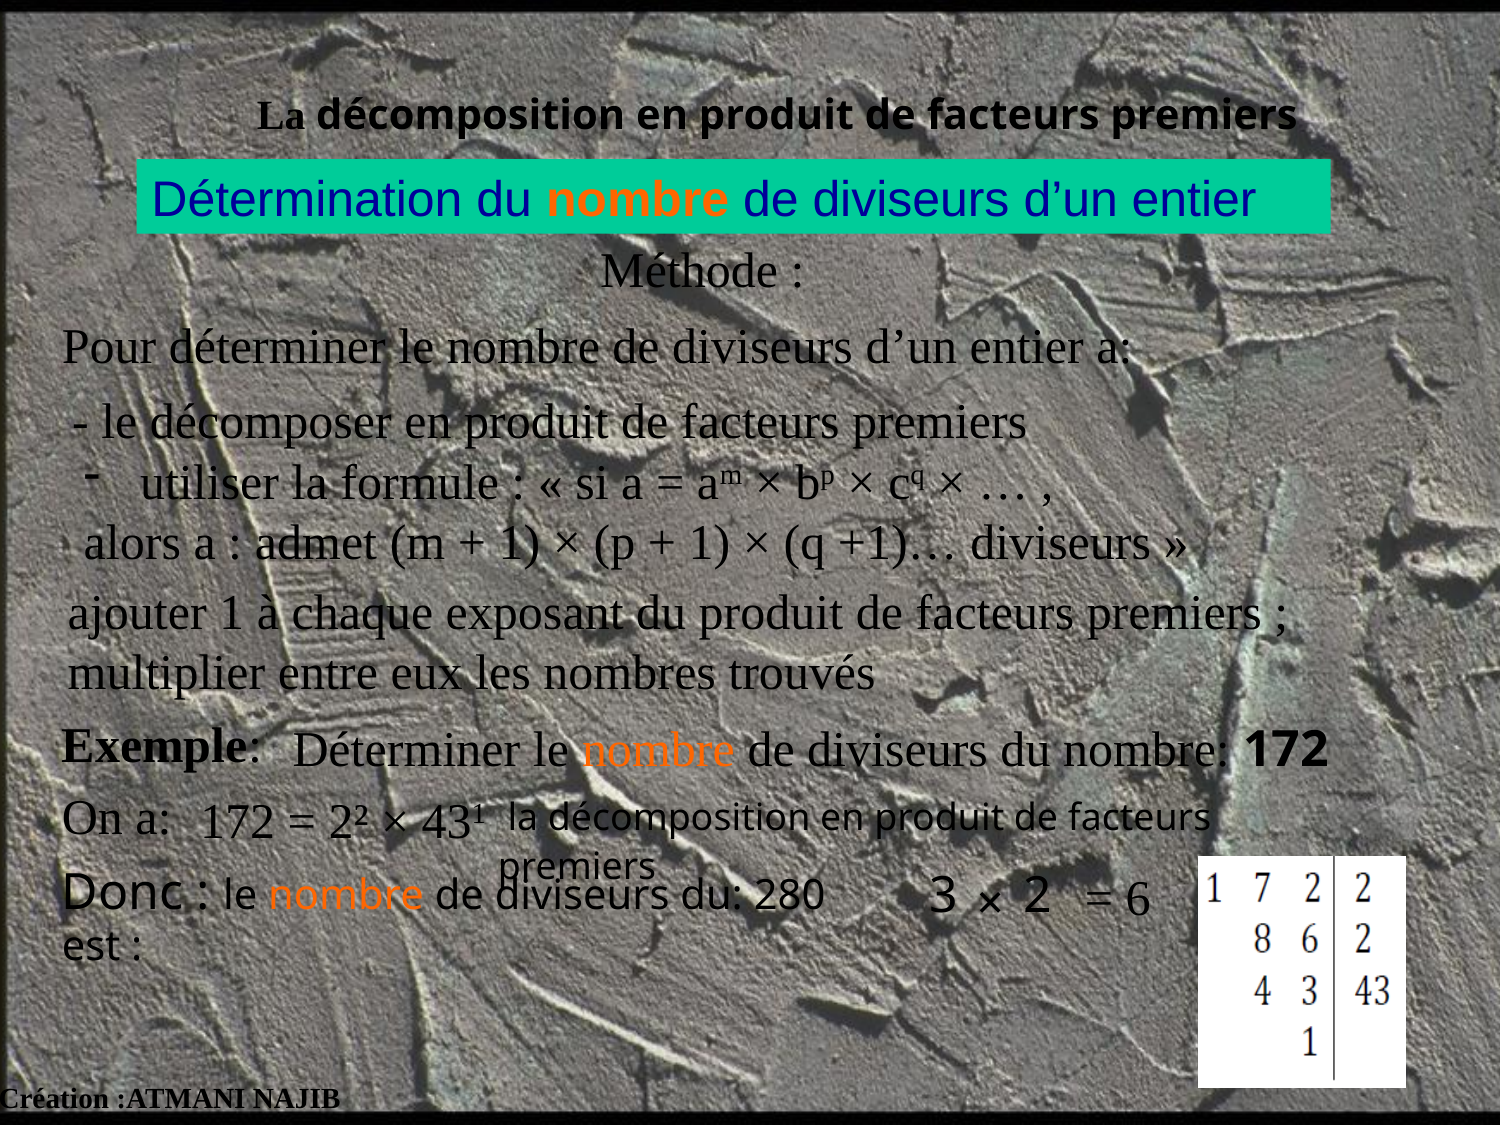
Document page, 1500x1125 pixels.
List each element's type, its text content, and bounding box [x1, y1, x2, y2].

text_box 2 [1008, 855, 1068, 931]
text_box La décomposition en produit de facteurs premiers [242, 71, 1353, 147]
picture [0, 0, 1500, 1125]
text_box la décomposition en produit de facteurs premiers [483, 785, 1346, 895]
text_box Méthode : [585, 229, 916, 305]
text_box - le décomposer en produit de facteurs premiers [57, 381, 1118, 456]
text_box Détermination du nombre de diviseurs d’un entier [136, 159, 1331, 234]
text_box Pour déterminer le nombre de diviseurs d’un entier a: [47, 305, 1465, 381]
text_box On a: [47, 777, 220, 851]
text_box = 6 [1069, 858, 1166, 933]
text_box × [962, 861, 1021, 937]
text_box ajouter 1 à chaque exposant du produit de facteurs premiers ; multiplier entre eux les nombres trouvés [52, 572, 1386, 707]
text_box 172 = 2² × 431 [220, 780, 483, 851]
text_box Déterminer le nombre de diviseurs du nombre: 172 [277, 709, 1477, 785]
text_box utiliser la formule : « si a = am × bp × cq × … , alors a : admet (m + 1) × (p + 1) × (q +1)… diviseurs » [68, 442, 1282, 572]
text_box Donc : le nombre de diviseurs du: 280 est : [47, 851, 900, 977]
text_box 3 [914, 855, 973, 931]
text_box Exemple: [47, 705, 296, 780]
text_box Création :ATMANI NAJIB [0, 1071, 356, 1122]
